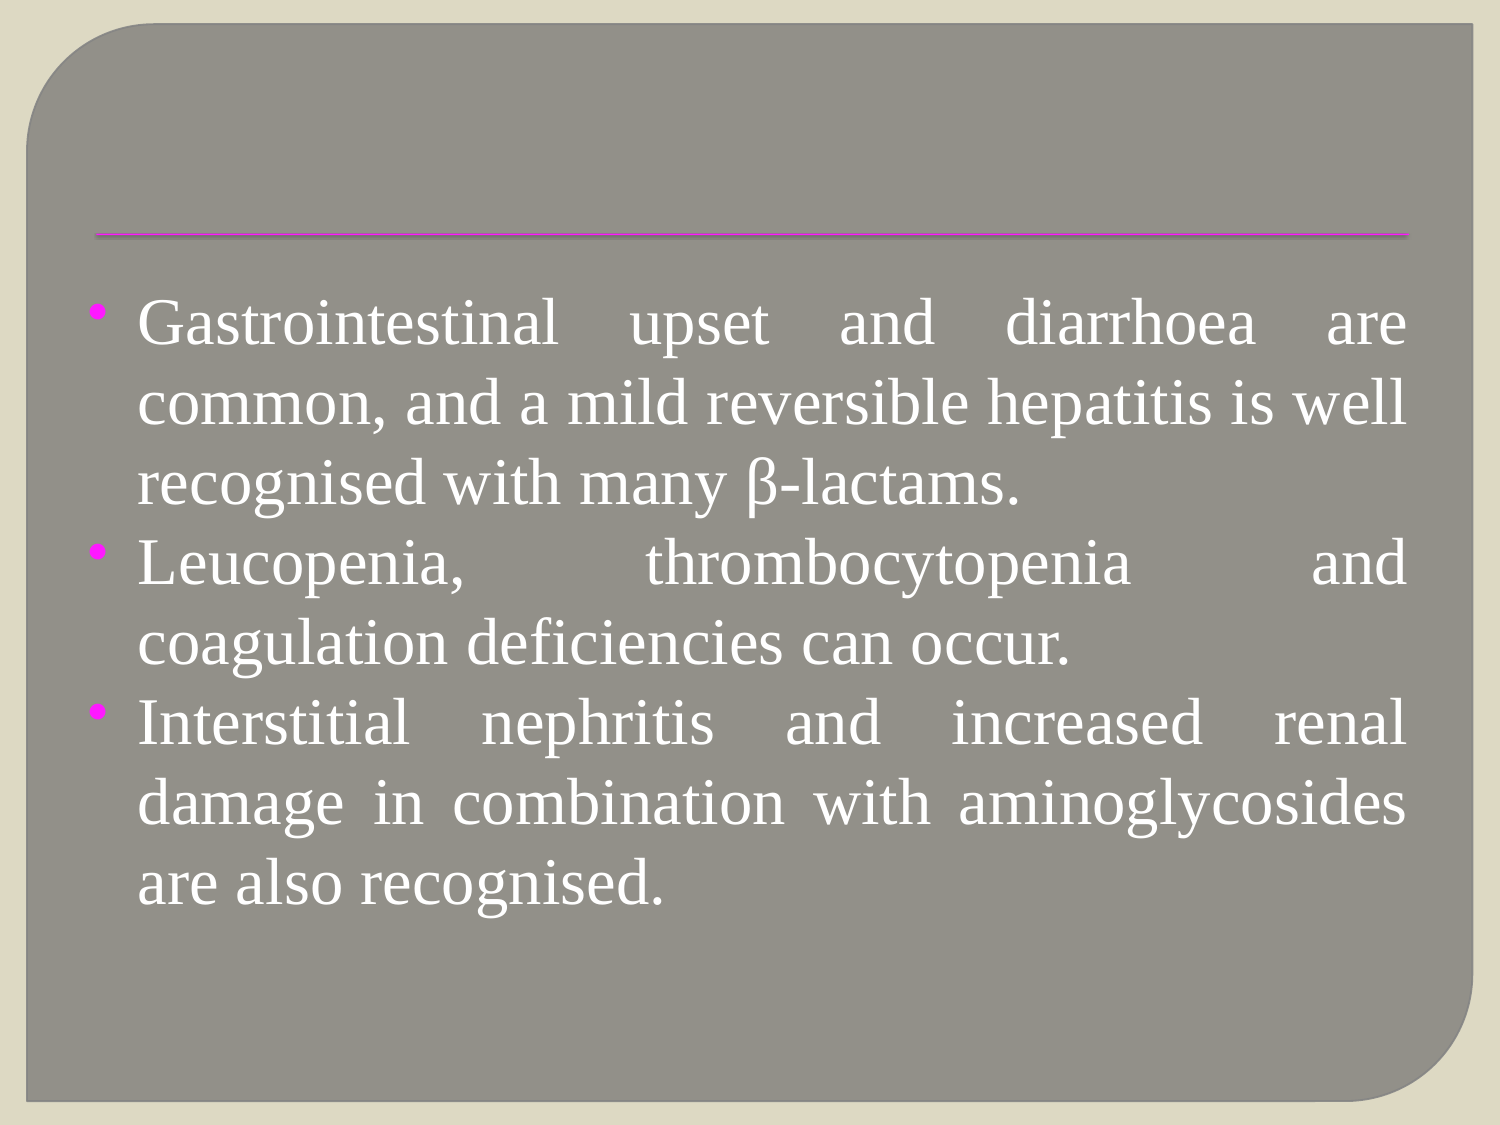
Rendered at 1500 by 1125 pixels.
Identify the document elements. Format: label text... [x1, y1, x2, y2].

list Gastrointestinal upset and diarrhoea are common, and a mild reversible hepatitis is well recognised with many β-lactams. Leucopenia, thrombocytopenia and coagulation deficiencies can occur. Interstitial nephritis and increased renal damage in combination with aminoglycosides are also recognised. [75, 270, 1425, 1013]
